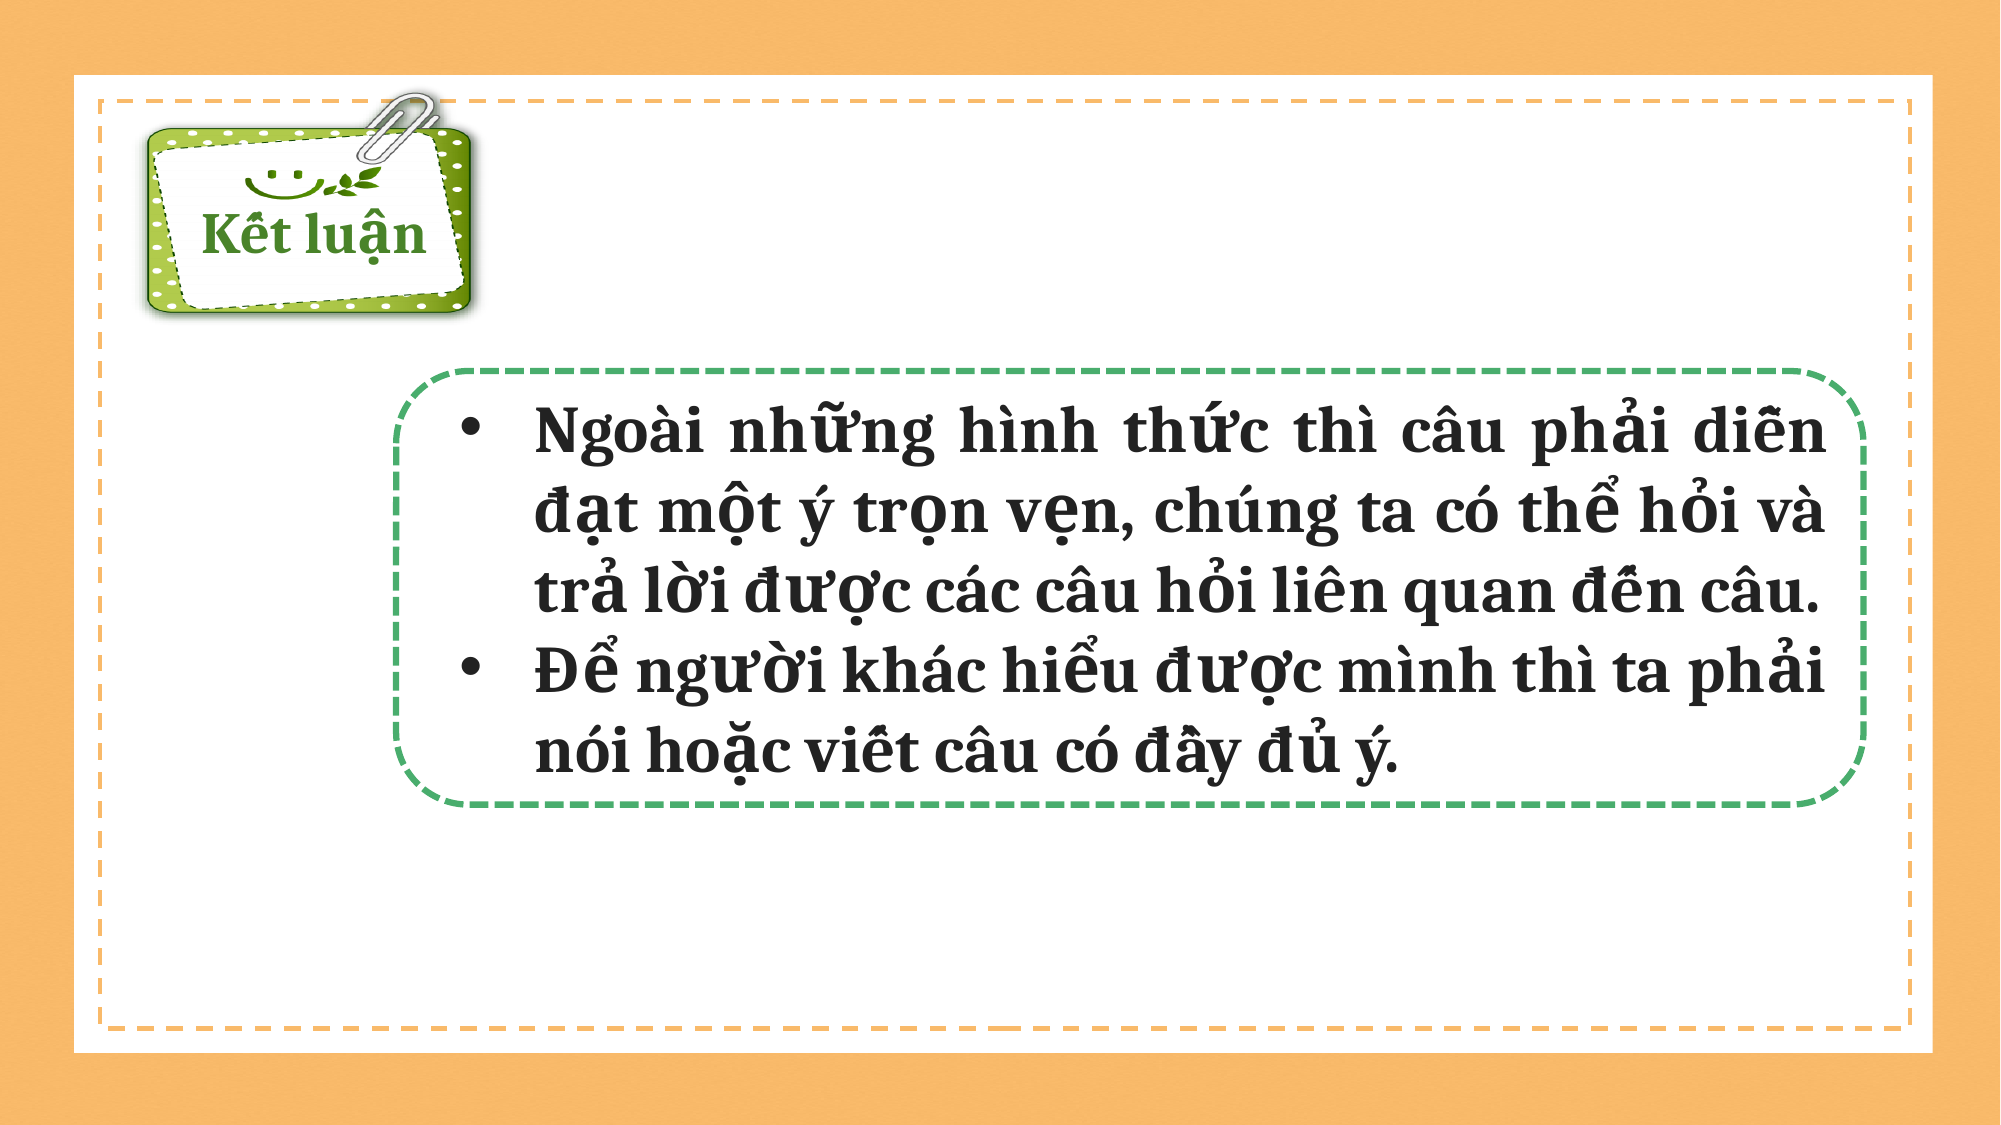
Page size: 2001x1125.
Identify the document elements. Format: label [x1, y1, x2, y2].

picture [0, 0, 2001, 1125]
text_box [396, 371, 1864, 805]
text_box [74, 65, 543, 337]
